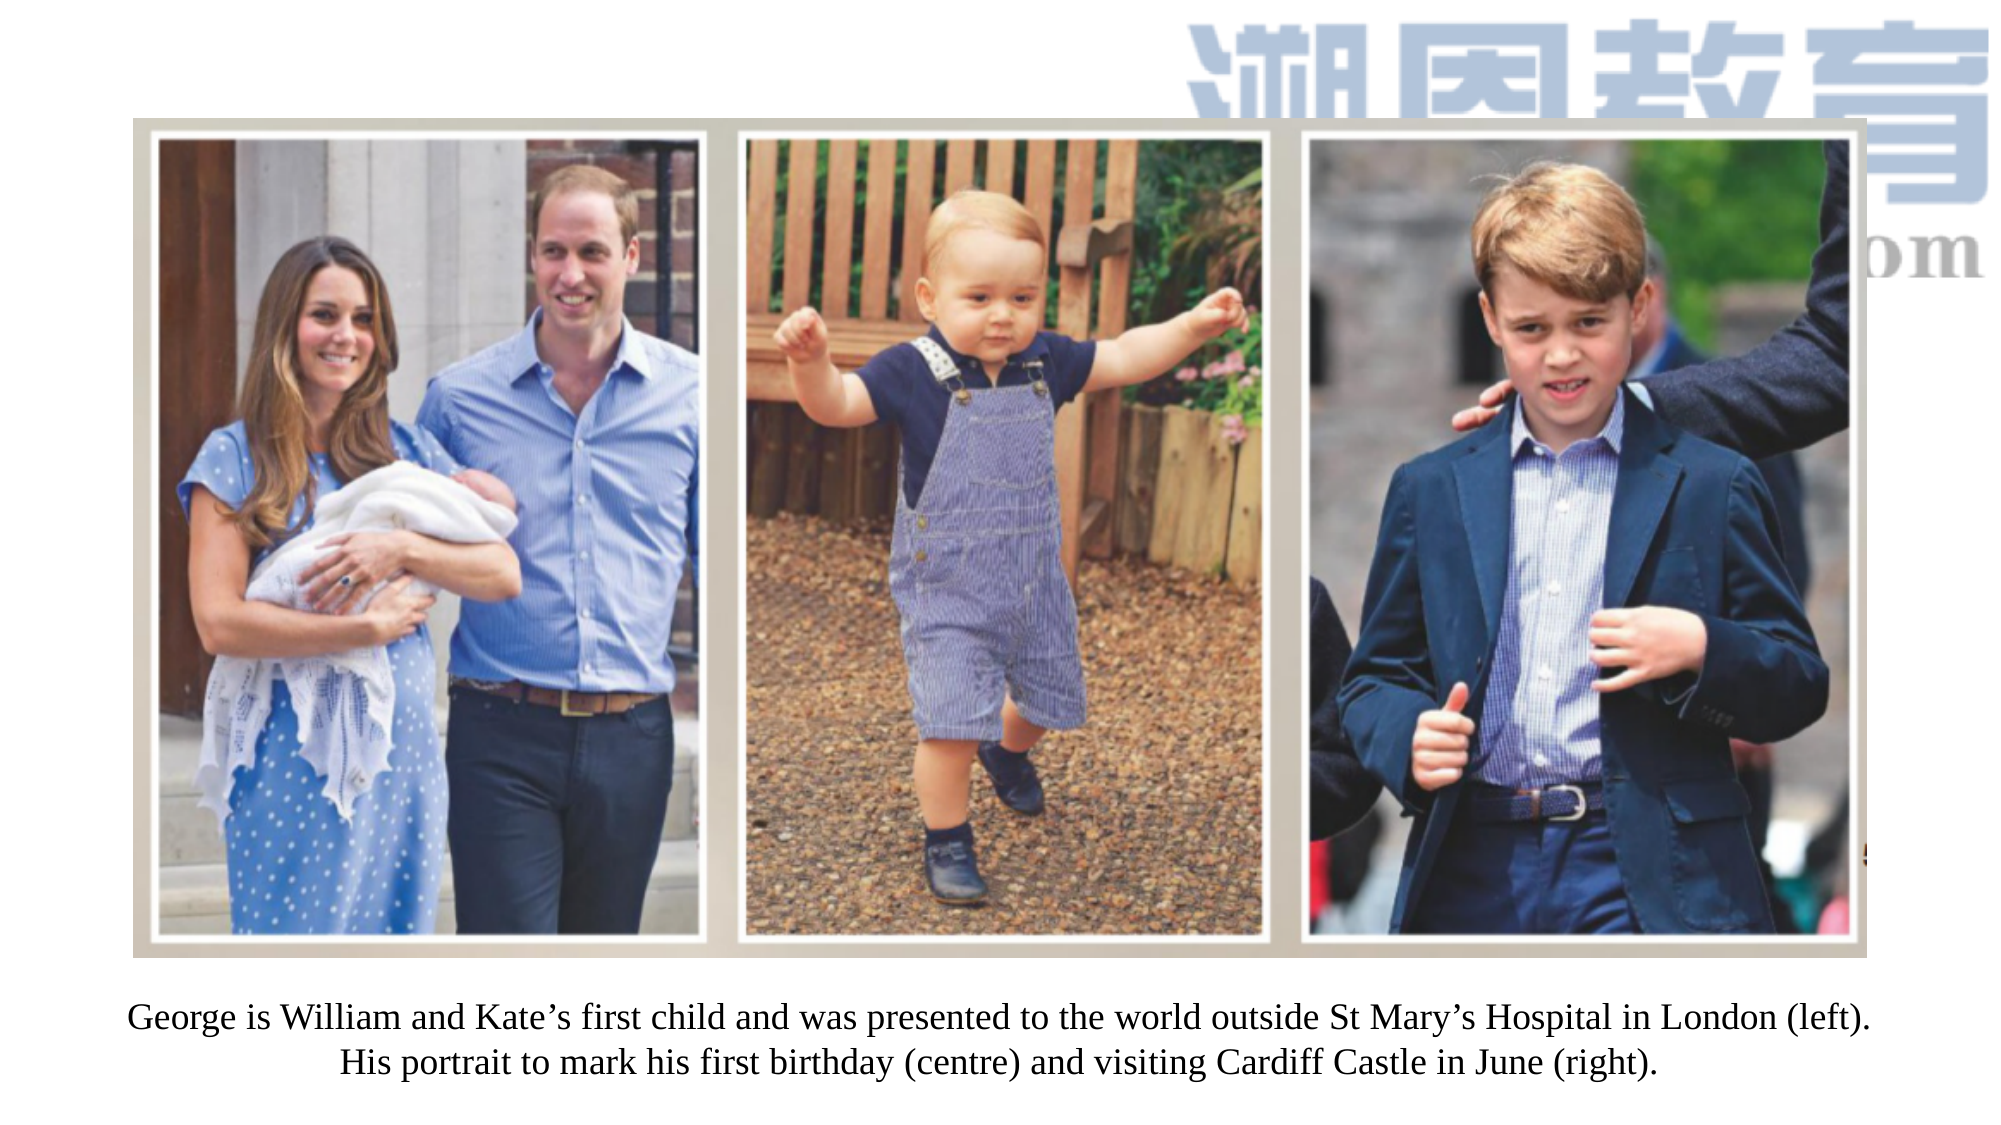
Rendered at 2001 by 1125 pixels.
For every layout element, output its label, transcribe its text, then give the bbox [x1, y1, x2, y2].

picture [132, 16, 1989, 958]
text_box George is William and Kate’s first child and was presented to the world outside St Mary’s Hospital in London (left). His portrait to mark his first birthday (centre) and visiting Cardiff Castle in June (right). [104, 984, 1896, 1090]
